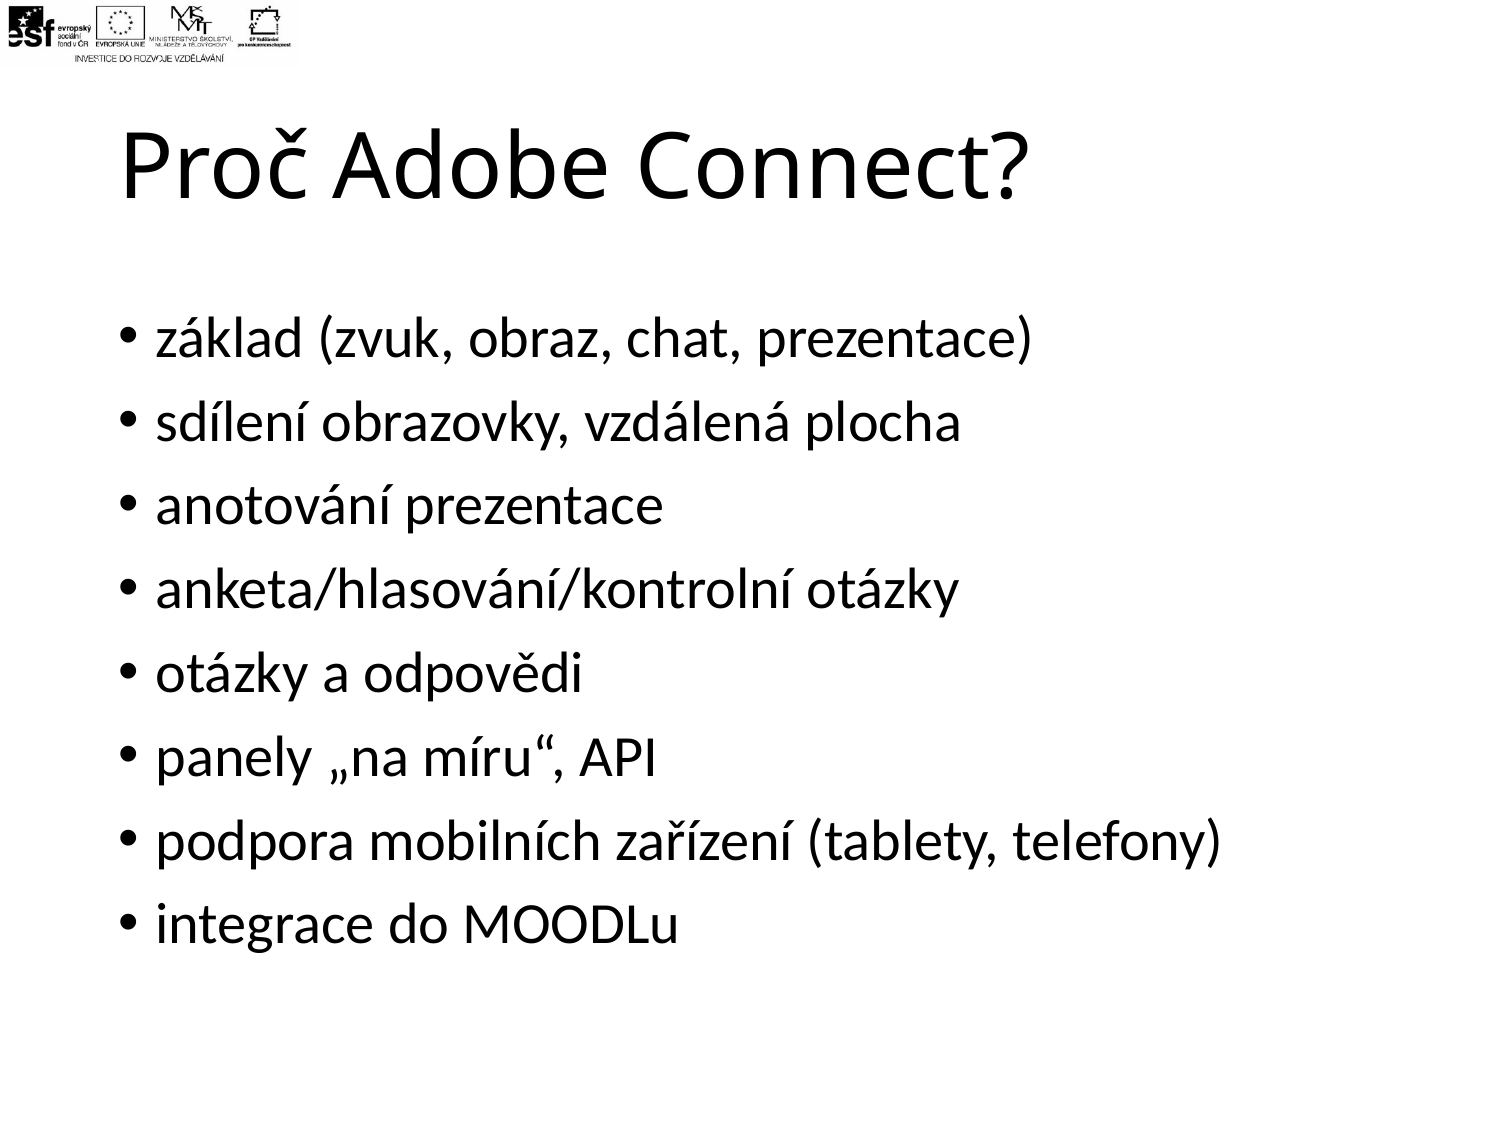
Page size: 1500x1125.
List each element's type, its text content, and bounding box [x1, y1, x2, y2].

list základ (zvuk, obraz, chat, prezentace) sdílení obrazovky, vzdálená plocha anotování prezentace anketa/hlasování/kontrolní otázky otázky a odpovědi panely „na míru“, API podpora mobilních zařízení (tablety, telefony) integrace do MOODLu [103, 299, 1397, 1014]
title Proč Adobe Connect? [103, 59, 1397, 278]
text_box elearning.pchelp.cz [64, 42, 408, 93]
picture [0, 0, 299, 67]
